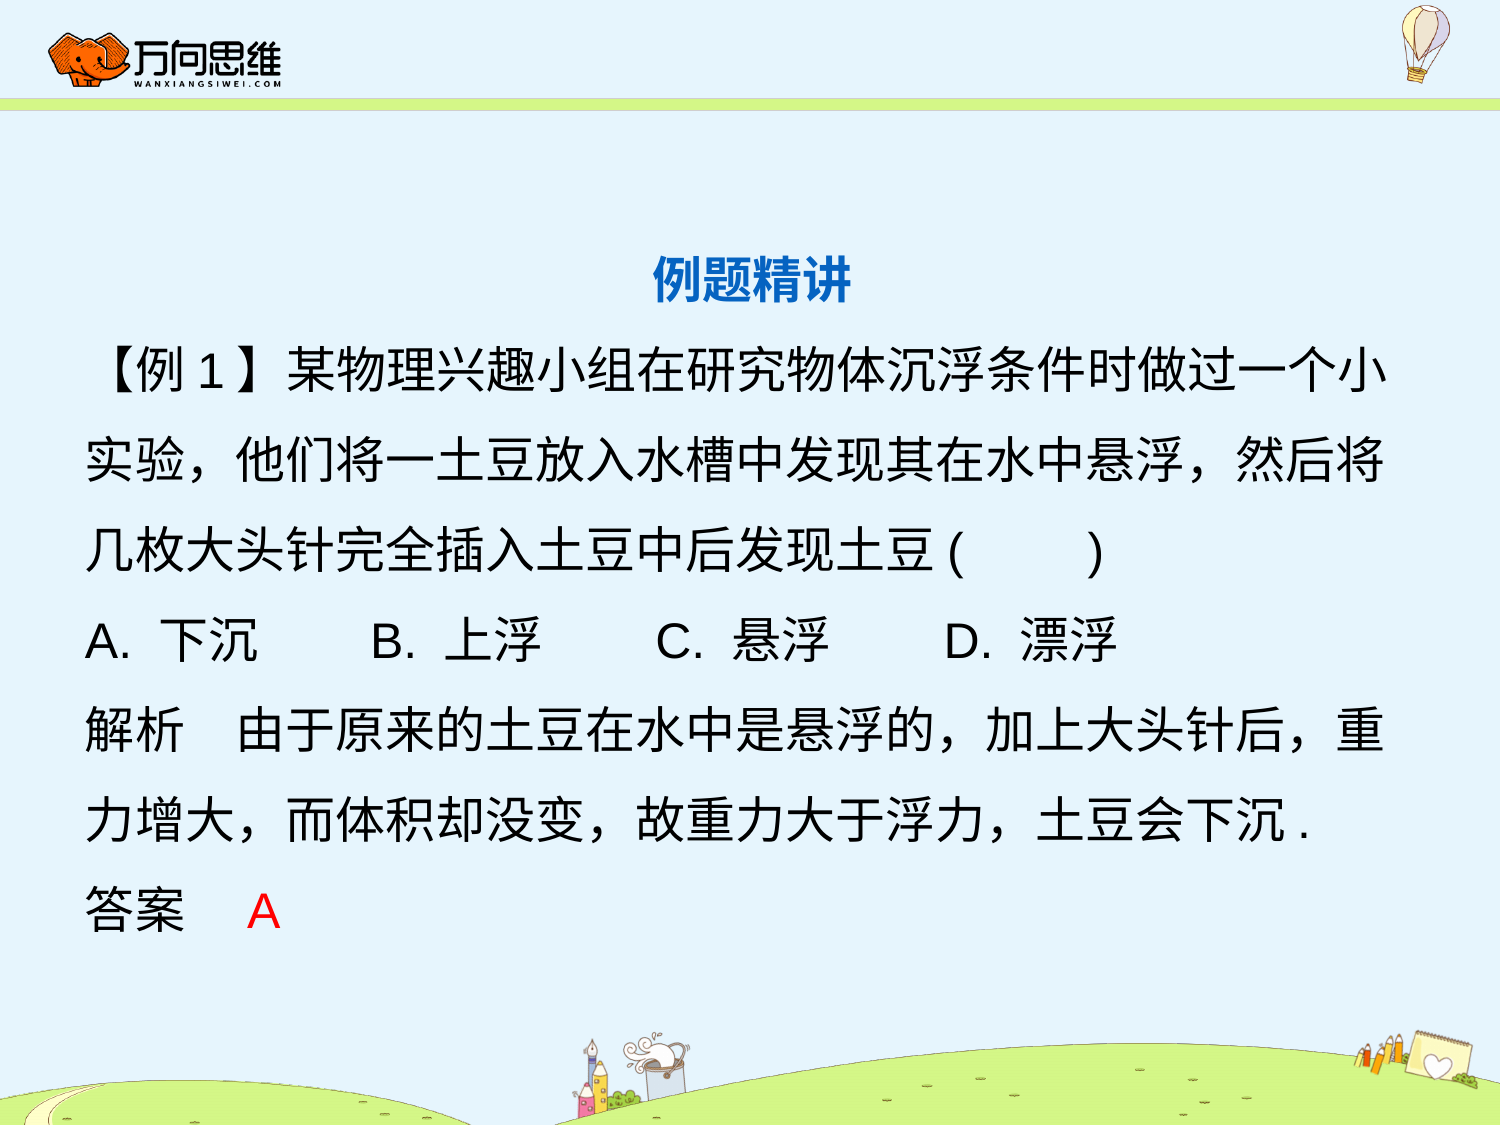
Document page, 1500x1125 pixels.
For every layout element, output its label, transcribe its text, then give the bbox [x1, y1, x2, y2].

picture [15, 8, 313, 111]
text_box 例题精讲 【例1】某物理兴趣小组在研究物体沉浮条件时做过一个小实验，他们将一土豆放入水槽中发现其在水中悬浮，然后将几枚大头针完全插入土豆中后发现土豆( ) A. 下沉 B. 上浮 C. 悬浮 D. 漂浮 解析 由于原来的土豆在水中是悬浮的，加上大头针后，重力增大，而体积却没变，故重力大于浮力，土豆会下沉. 答案 A [70, 210, 1436, 946]
picture [1384, 0, 1466, 90]
picture [0, 1000, 1500, 1125]
